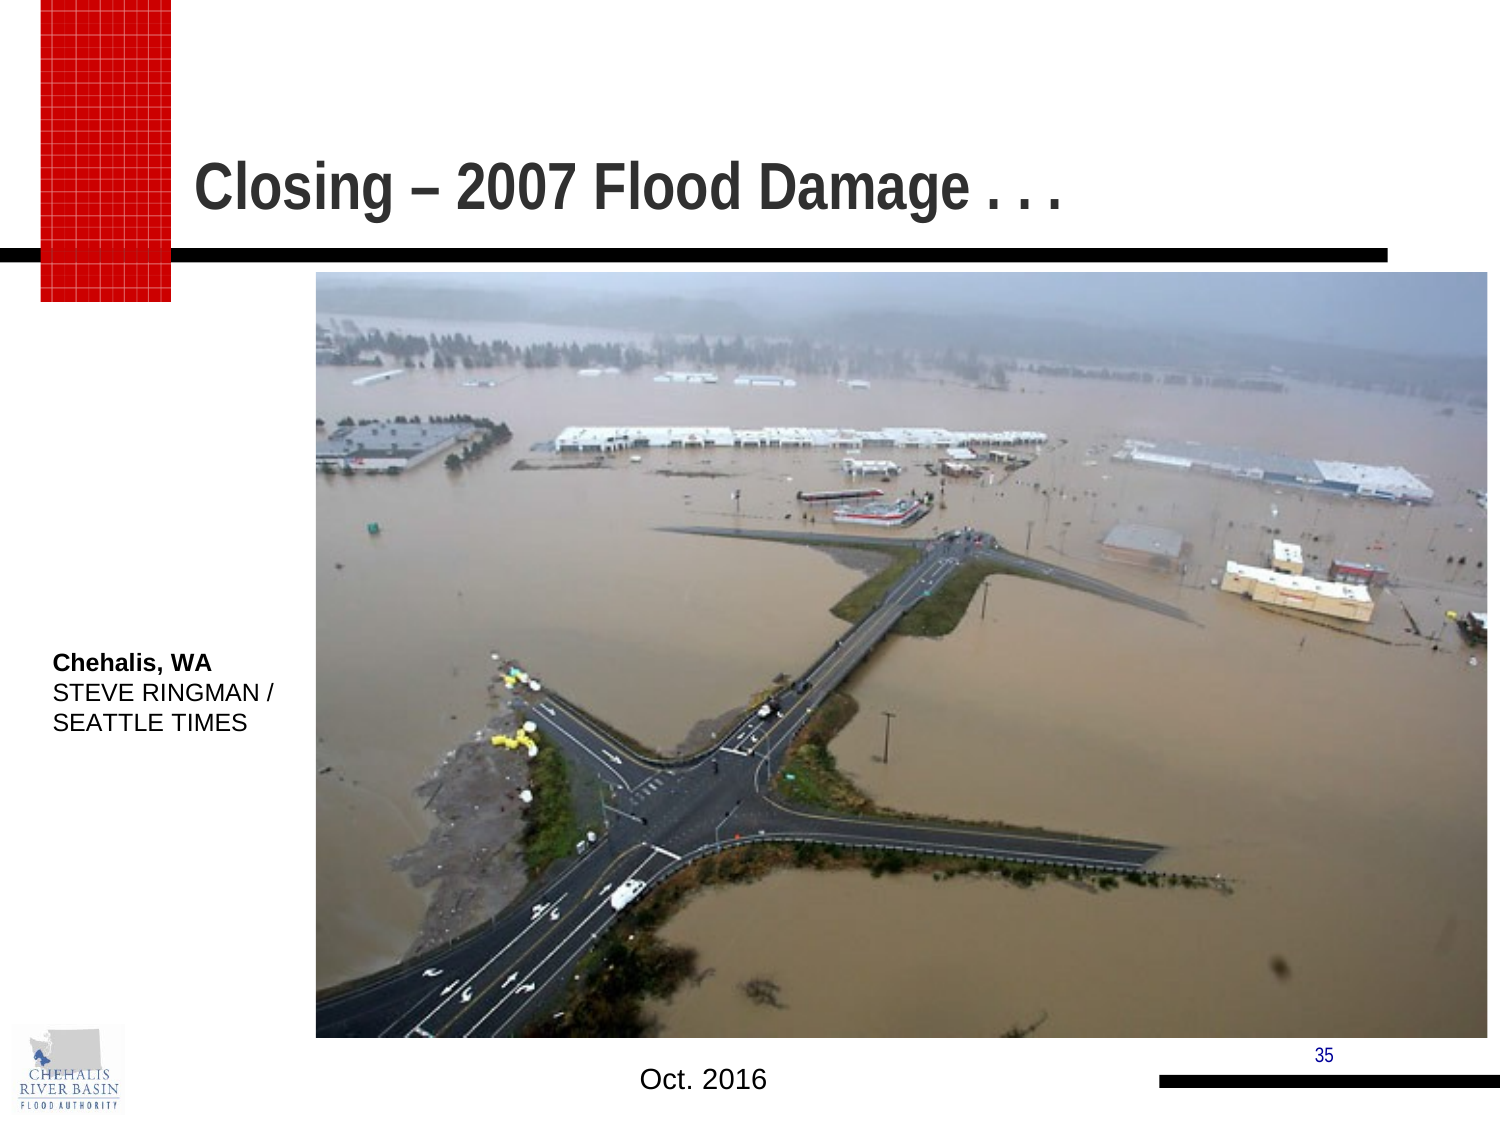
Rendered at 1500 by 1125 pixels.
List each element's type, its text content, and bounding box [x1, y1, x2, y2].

text_box Chehalis, WA STEVE RINGMAN / SEATTLE TIMES [50, 646, 276, 736]
text_box [11, 1024, 125, 1115]
slide_number 35 [1310, 1041, 1339, 1125]
footer Oct. 2016 [637, 1059, 815, 1125]
text_box [315, 272, 1488, 1038]
title Closing – 2007 Flood Damage . . . [151, 142, 1349, 331]
picture [40, 0, 171, 302]
